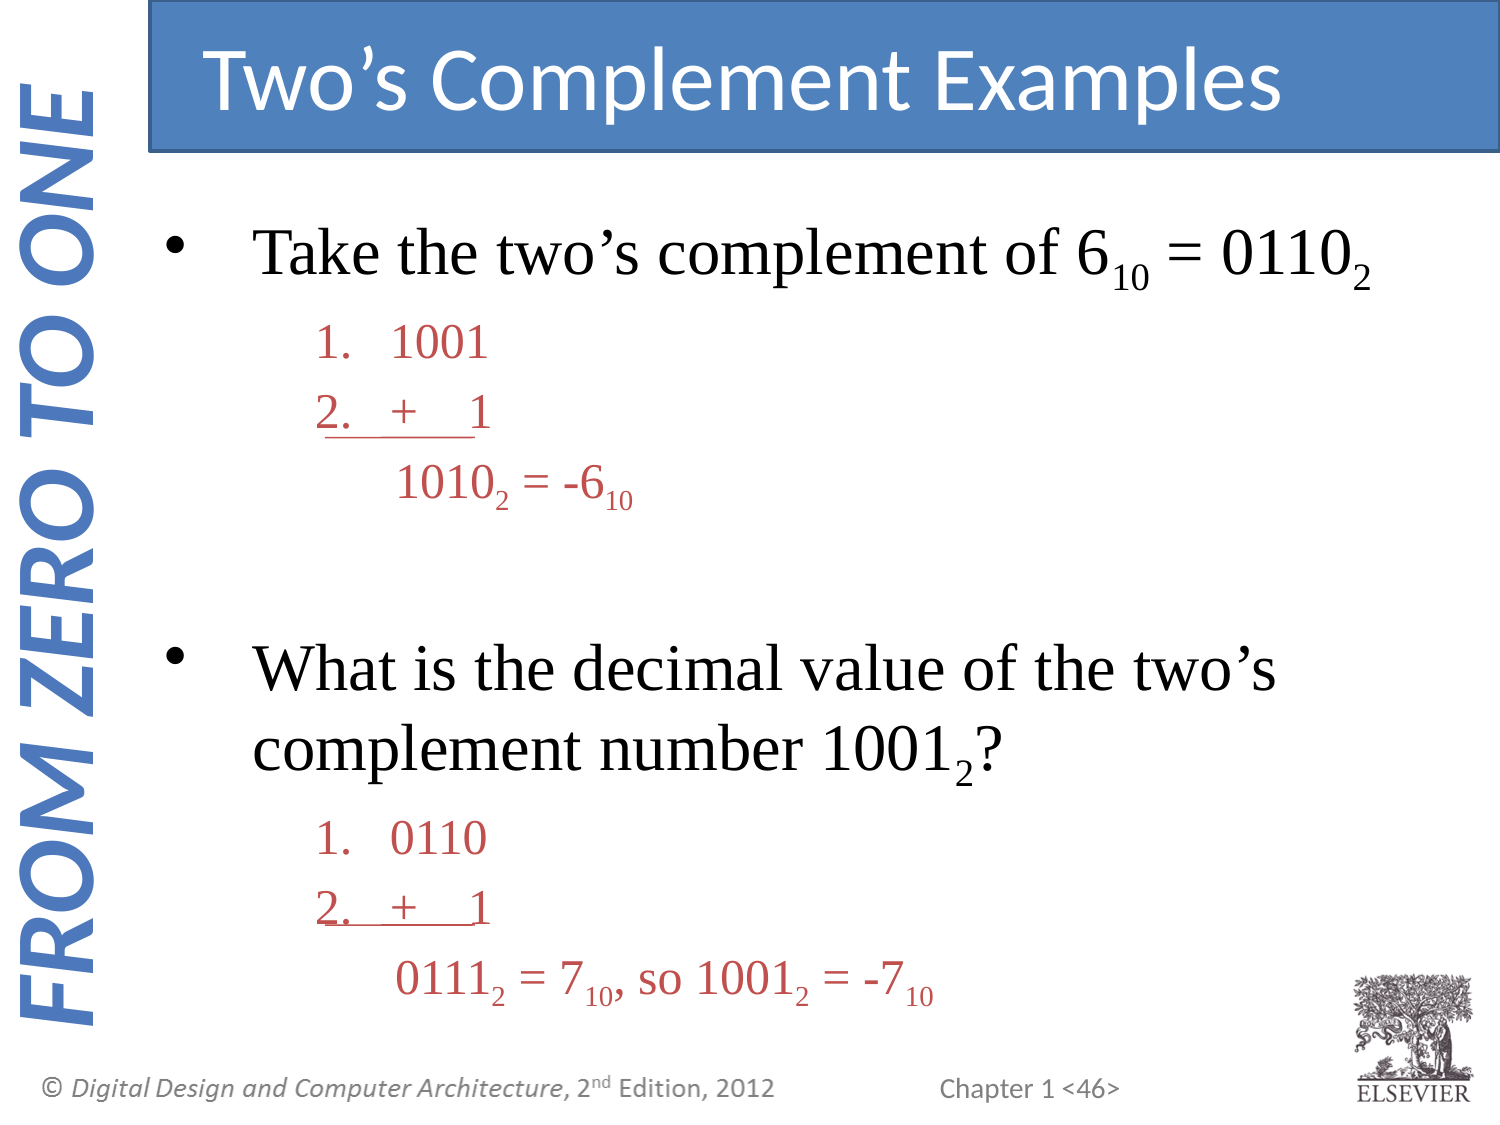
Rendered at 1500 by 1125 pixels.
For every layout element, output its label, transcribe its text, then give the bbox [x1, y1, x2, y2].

picture [0, 0, 1500, 1125]
text_box [87, 174, 1413, 1025]
text_box Take the two’s complement of 610 = 01102 1001 + 1 10102 = -610 What is the decimal value of the two’s complement number 10012? 0110 + 1 01112 = 710, so 10012 = -710 [150, 200, 1475, 1050]
text_box Two’s Complement Examples [187, 11, 1488, 136]
